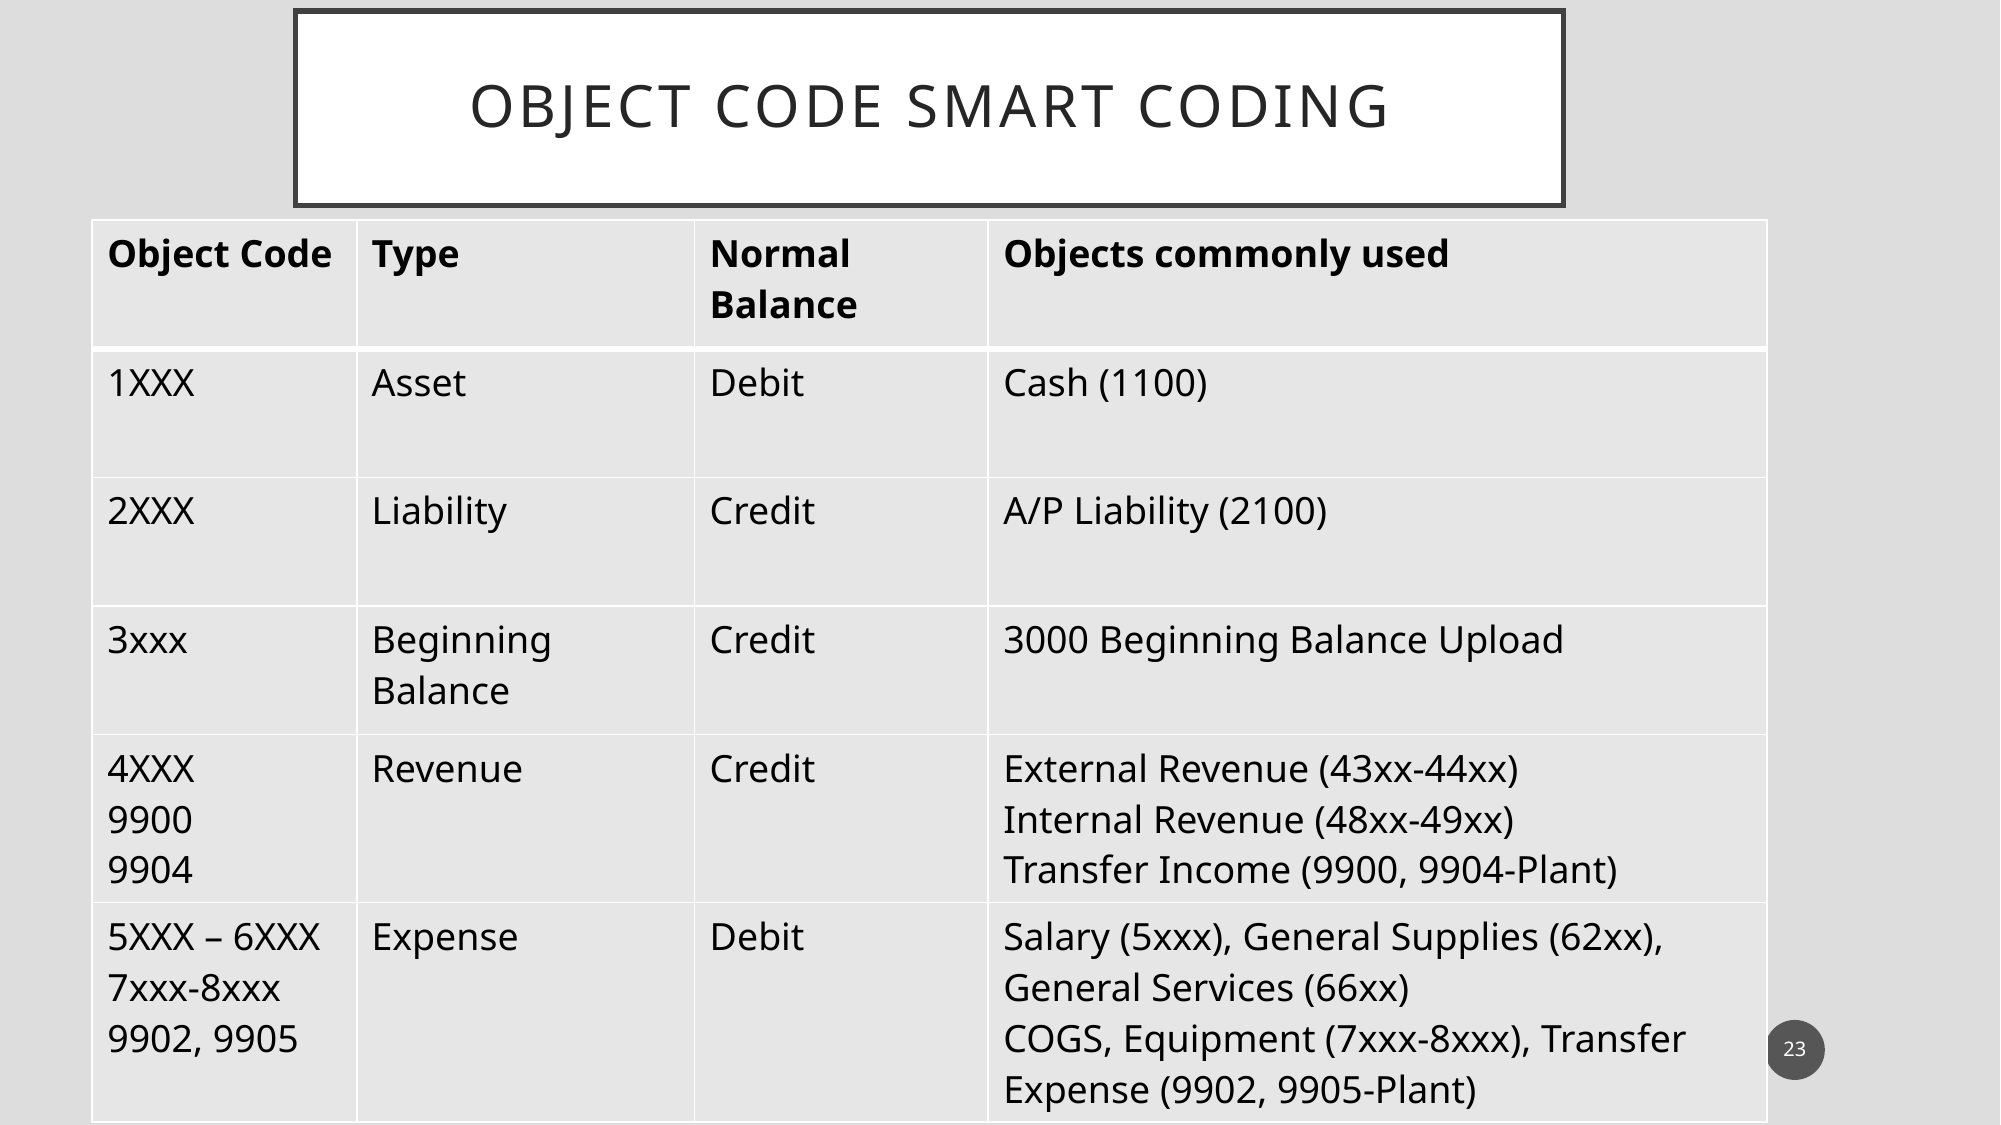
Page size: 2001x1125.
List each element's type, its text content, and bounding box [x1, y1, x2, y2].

table_cell Revenue [358, 735, 694, 902]
table_cell 4XXX 9900 9904 [93, 735, 356, 902]
table_header Type [358, 221, 694, 346]
table_header Object Code [93, 221, 356, 346]
table_header Objects commonly used [989, 221, 1766, 346]
table_cell 2XXX [93, 478, 356, 605]
table_cell Credit [695, 478, 987, 605]
table_cell 1XXX [93, 352, 356, 477]
table_header Normal Balance [695, 221, 987, 346]
table_cell Salary (5xxx), General Supplies (62xx), General Services (66xx) COGS, Equipment (7xxx-8xxx), Transfer Expense (9902, 9905-Plant) [989, 903, 1766, 1121]
table_cell Debit [695, 903, 987, 1121]
slide_number 23 [1768, 1019, 1825, 1080]
table_cell Asset [358, 352, 694, 477]
table_cell Liability [358, 478, 694, 605]
table_cell 3000 Beginning Balance Upload [989, 607, 1766, 734]
title Object Code smart coding [293, 8, 1566, 208]
table_cell Cash (1100) [989, 352, 1766, 477]
table_cell 5XXX – 6XXX 7xxx-8xxx 9902, 9905 [93, 903, 356, 1121]
table_cell Beginning Balance [358, 607, 694, 734]
table_cell Expense [358, 903, 694, 1121]
table_cell Debit [695, 352, 987, 477]
table_cell A/P Liability (2100) [989, 478, 1766, 605]
table_cell External Revenue (43xx-44xx) Internal Revenue (48xx-49xx) Transfer Income (9900, 9904-Plant) [989, 735, 1766, 902]
table_cell Credit [695, 735, 987, 902]
table_cell Credit [695, 607, 987, 734]
table_cell 3xxx [93, 607, 356, 734]
